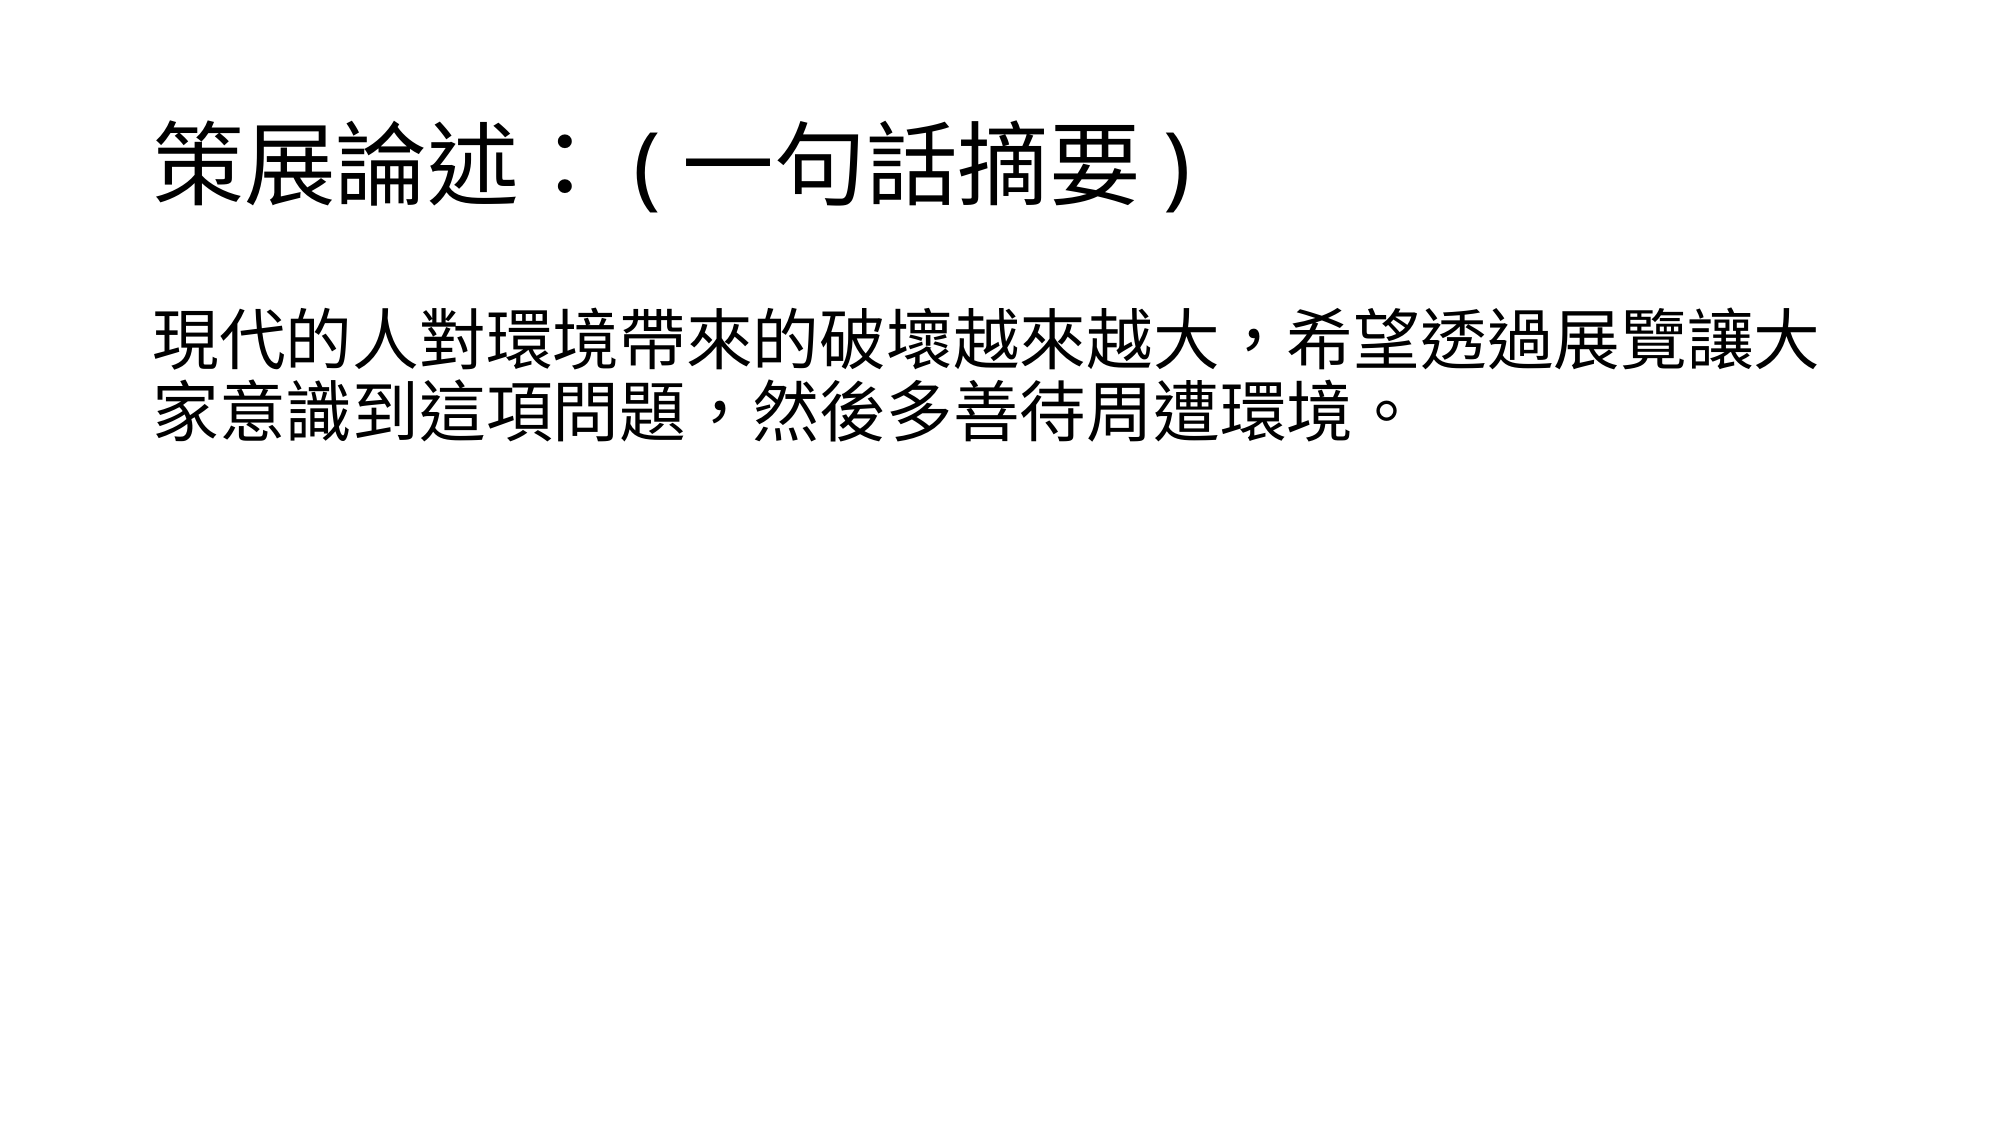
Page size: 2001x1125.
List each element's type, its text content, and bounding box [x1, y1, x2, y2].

list 現代的人對環境帶來的破壞越來越大，希望透過展覽讓大家意識到這項問題，然後多善待周遭環境。 [137, 299, 1863, 1014]
title 策展論述：(一句話摘要) [137, 59, 1863, 278]
